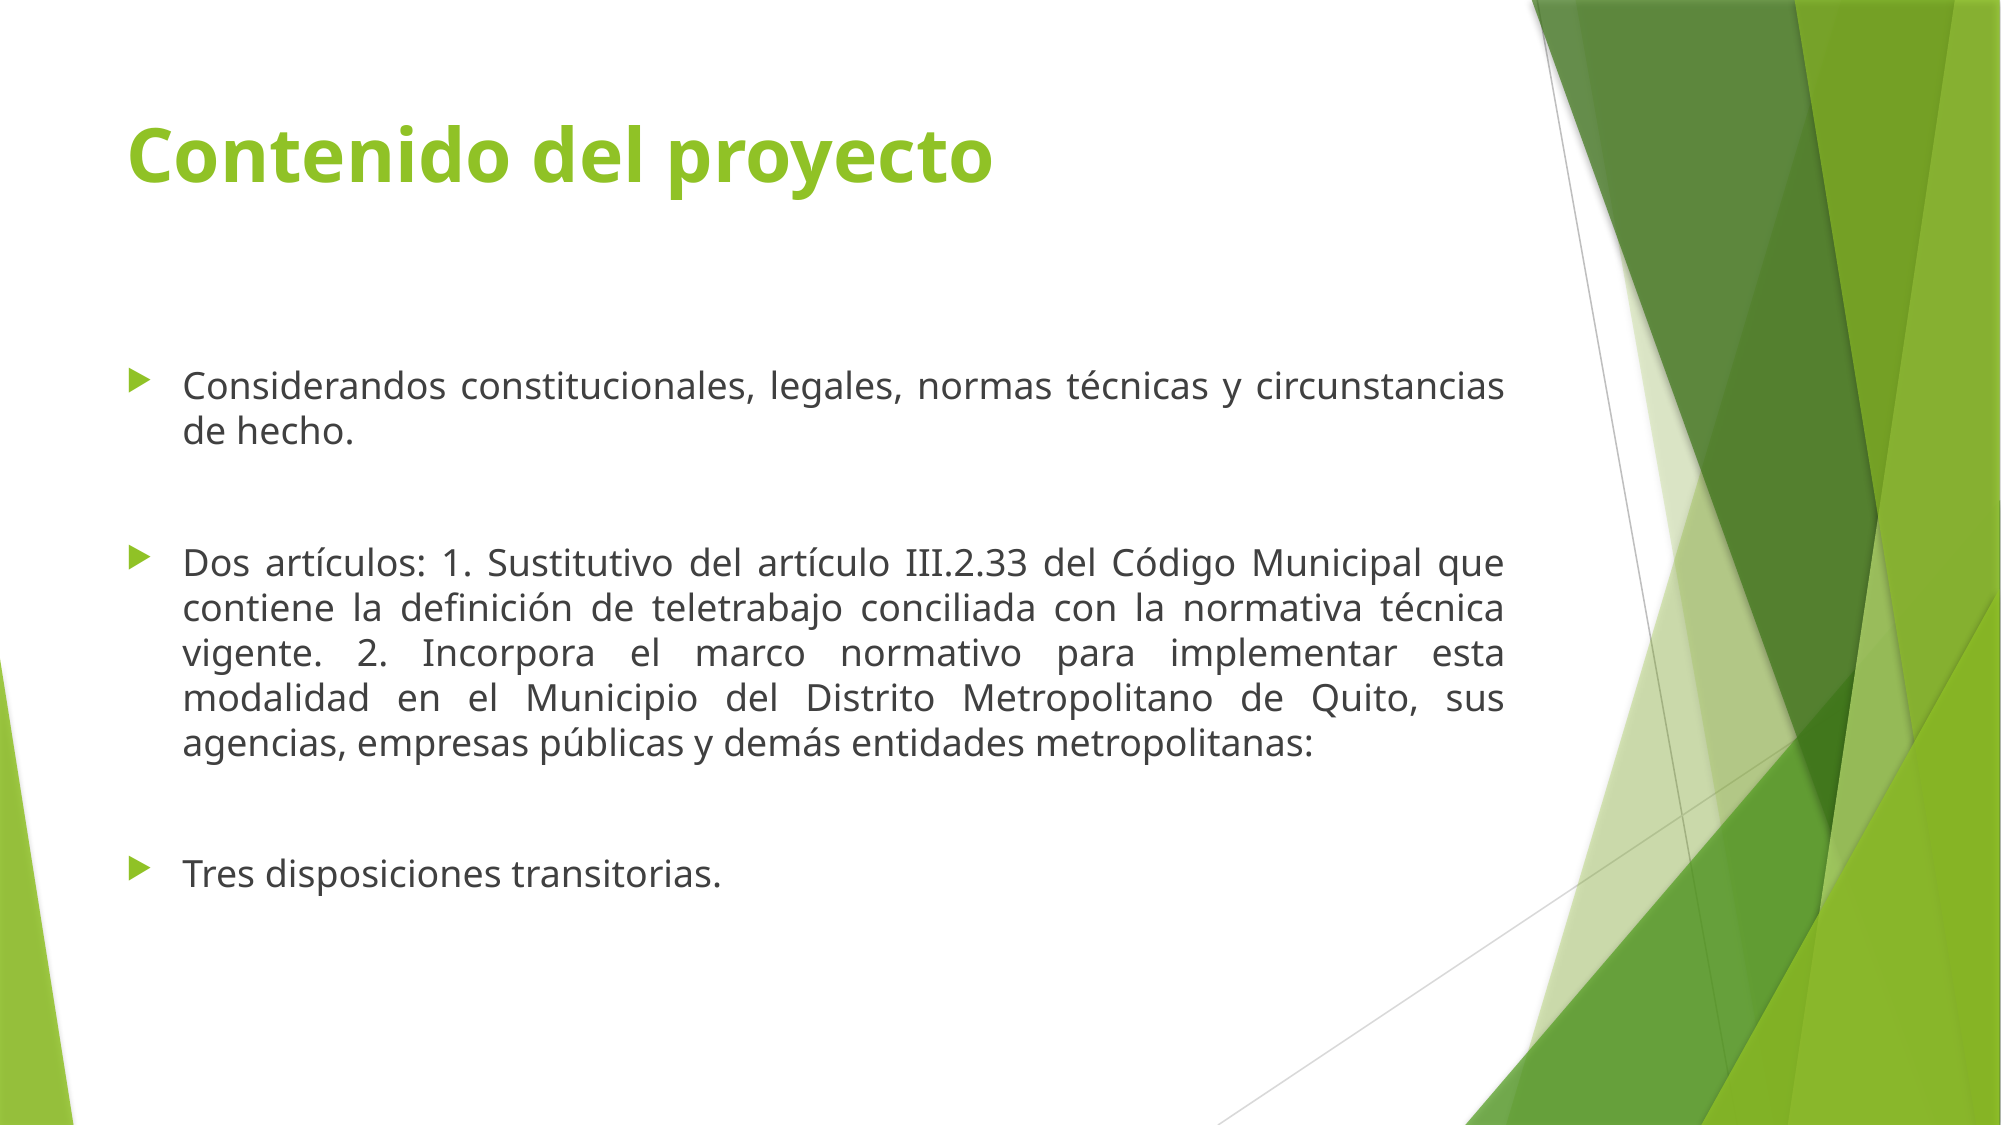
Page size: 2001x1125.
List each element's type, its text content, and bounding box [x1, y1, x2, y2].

title Contenido del proyecto [111, 99, 1522, 317]
list Considerandos constitucionales, legales, normas técnicas y circunstancias de hecho. Dos artículos: 1. Sustitutivo del artículo III.2.33 del Código Municipal que contiene la definición de teletrabajo conciliada con la normativa técnica vigente. 2. Incorpora el marco normativo para implementar esta modalidad en el Municipio del Distrito Metropolitano de Quito, sus agencias, empresas públicas y demás entidades metropolitanas: Tres disposiciones transitorias. [111, 354, 1522, 992]
